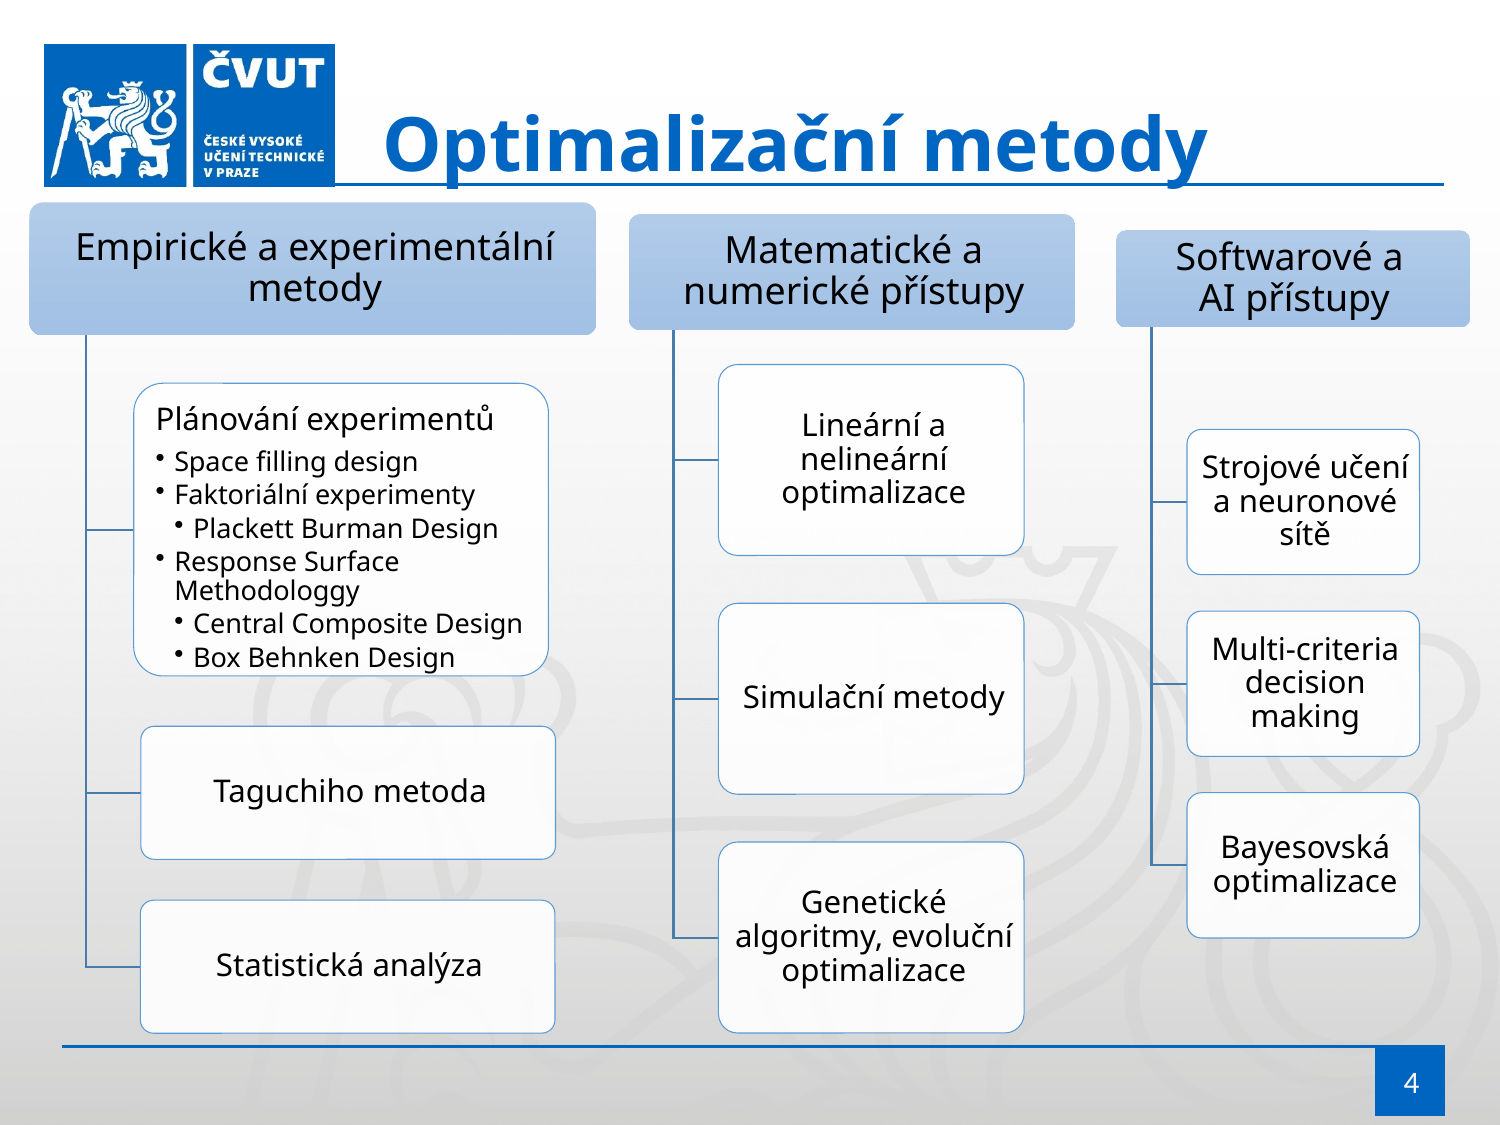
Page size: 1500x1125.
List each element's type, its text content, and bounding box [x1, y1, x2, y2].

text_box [616, 200, 1089, 1034]
picture [0, 0, 1500, 1125]
text_box 4 [1377, 1055, 1445, 1108]
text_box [1116, 200, 1471, 1034]
text_box Optimalizační metody [367, 43, 1458, 155]
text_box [29, 200, 598, 1035]
text_box [1376, 1048, 1444, 1116]
